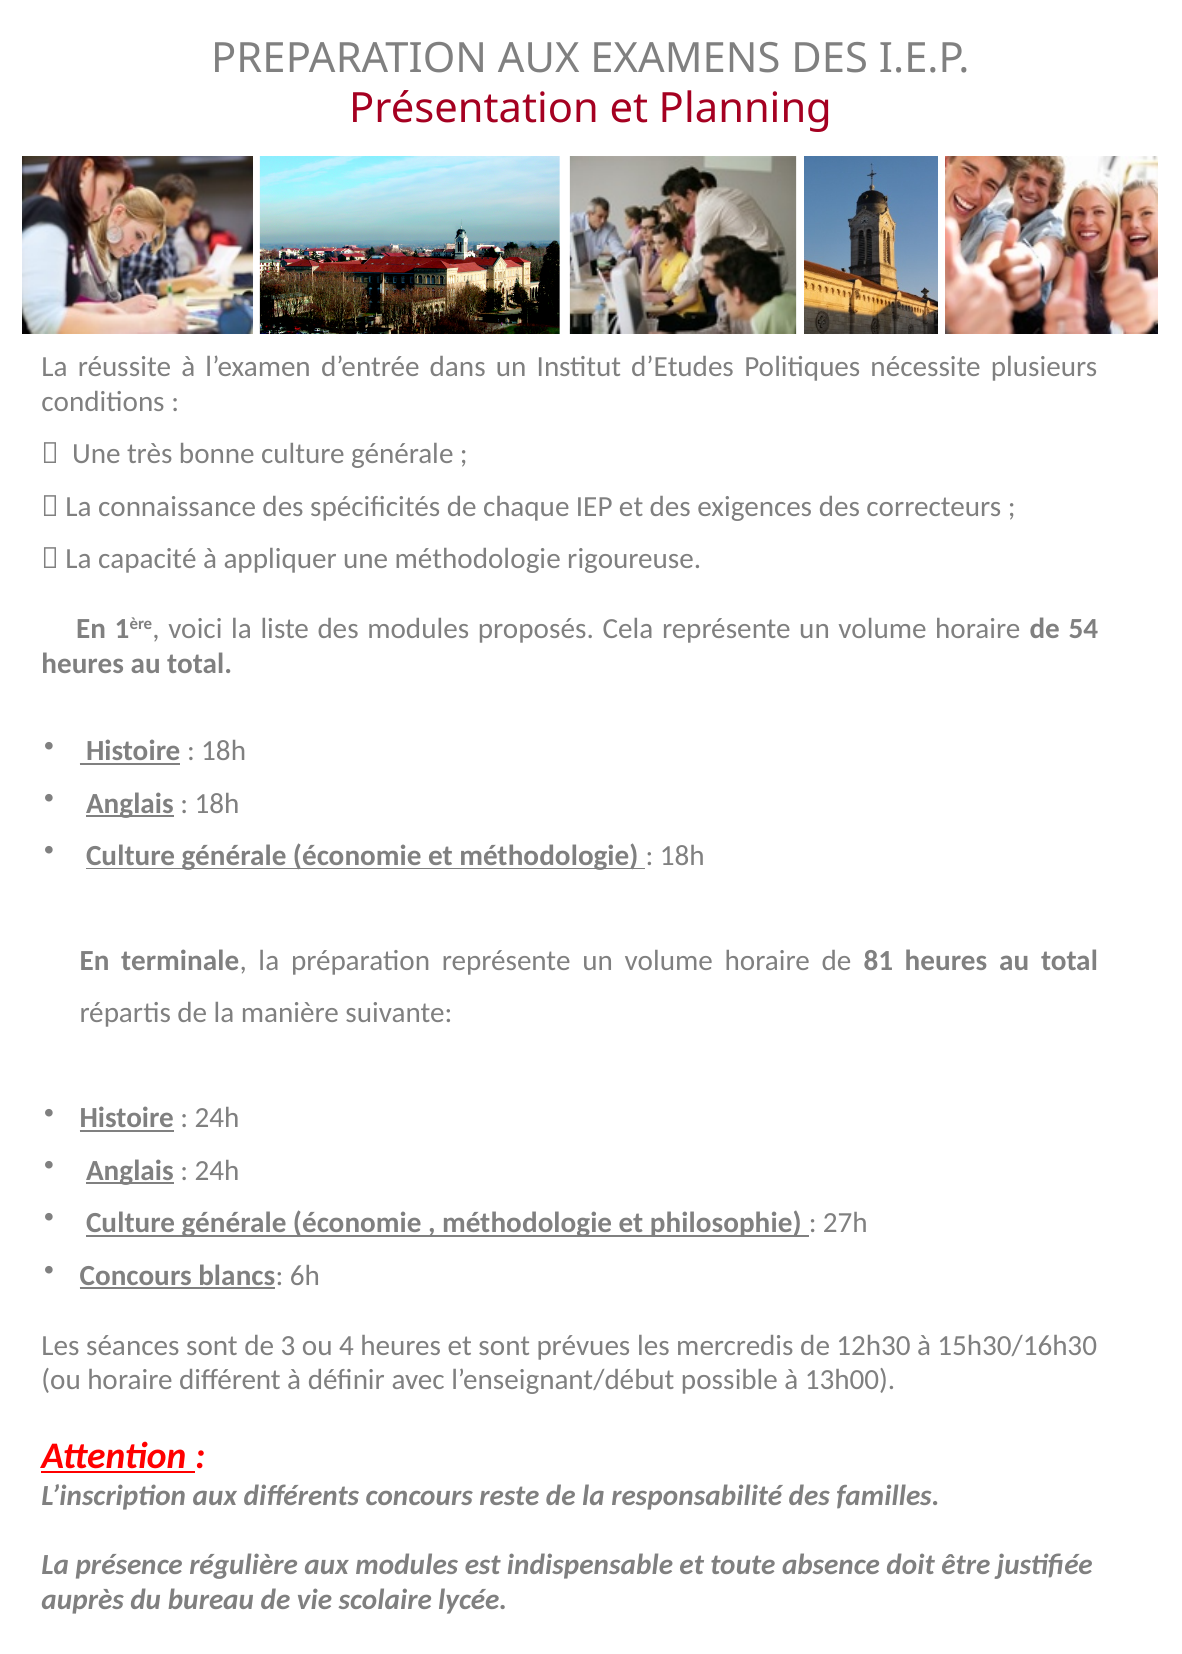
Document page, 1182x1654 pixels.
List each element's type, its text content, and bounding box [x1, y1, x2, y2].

picture [259, 156, 560, 334]
picture [21, 156, 253, 334]
text_box La réussite à l’examen d’entrée dans un Institut d’Etudes Politiques nécessite plusieurs conditions :  Une très bonne culture générale ;  La connaissance des spécificités de chaque IEP et des exigences des correcteurs ;  La capacité à appliquer une méthodologie rigoureuse. En 1ère, voici la liste des modules proposés. Cela représente un volume horaire de 54 heures au total. Histoire : 18h Anglais : 18h Culture générale (économie et méthodologie) : 18h En terminale, la préparation représente un volume horaire de 81 heures au total répartis de la manière suivante: Histoire : 24h Anglais : 24h Culture générale (économie , méthodologie et philosophie) : 27h Concours blancs: 6h Les séances sont de 3 ou 4 heures et sont prévues les mercredis de 12h30 à 15h30/16h30 (ou horaire différent à définir avec l’enseignant/début possible à 13h00). Attention : L’inscription aux différents concours reste de la responsabilité des familles. La présence régulière aux modules est indispensable et toute absence doit être justifiée auprès du bureau de vie scolaire lycée. [26, 339, 1114, 1654]
picture [803, 156, 938, 334]
text_box PREPARATION AUX EXAMENS DES I.E.P. Présentation et Planning [0, 23, 1182, 139]
picture [569, 156, 797, 334]
picture [944, 156, 1158, 334]
